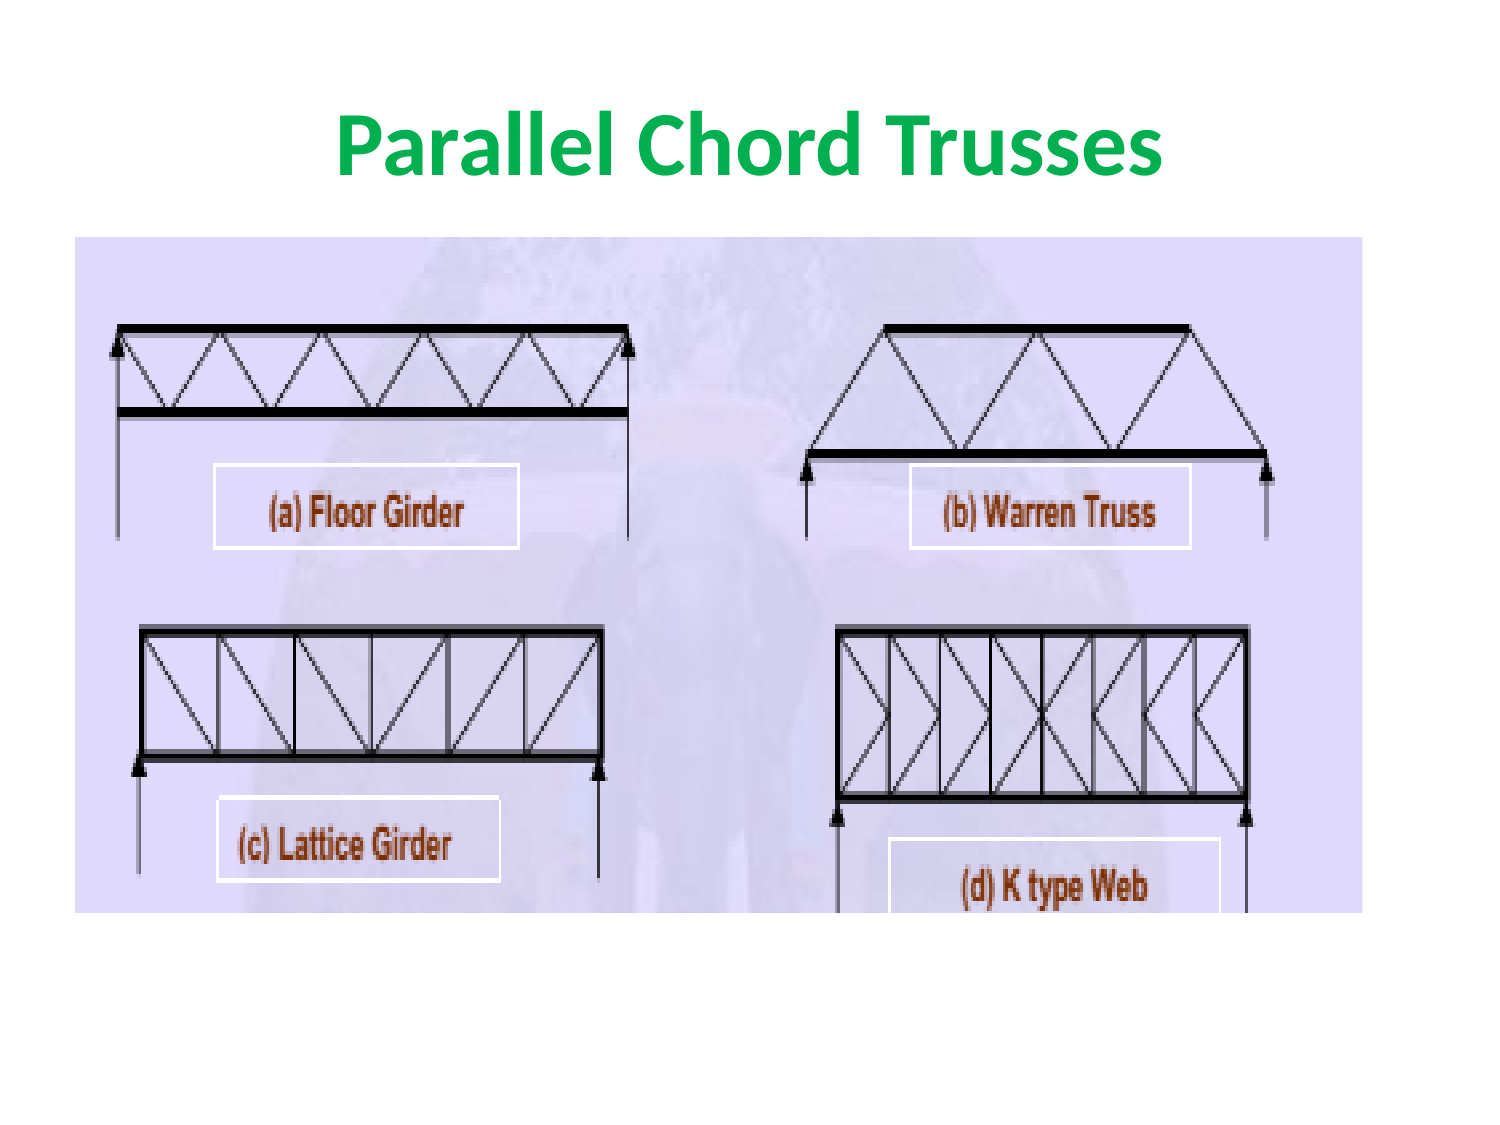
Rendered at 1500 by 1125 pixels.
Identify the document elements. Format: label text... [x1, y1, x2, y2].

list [74, 237, 1363, 913]
title Parallel Chord Trusses [75, 45, 1425, 233]
